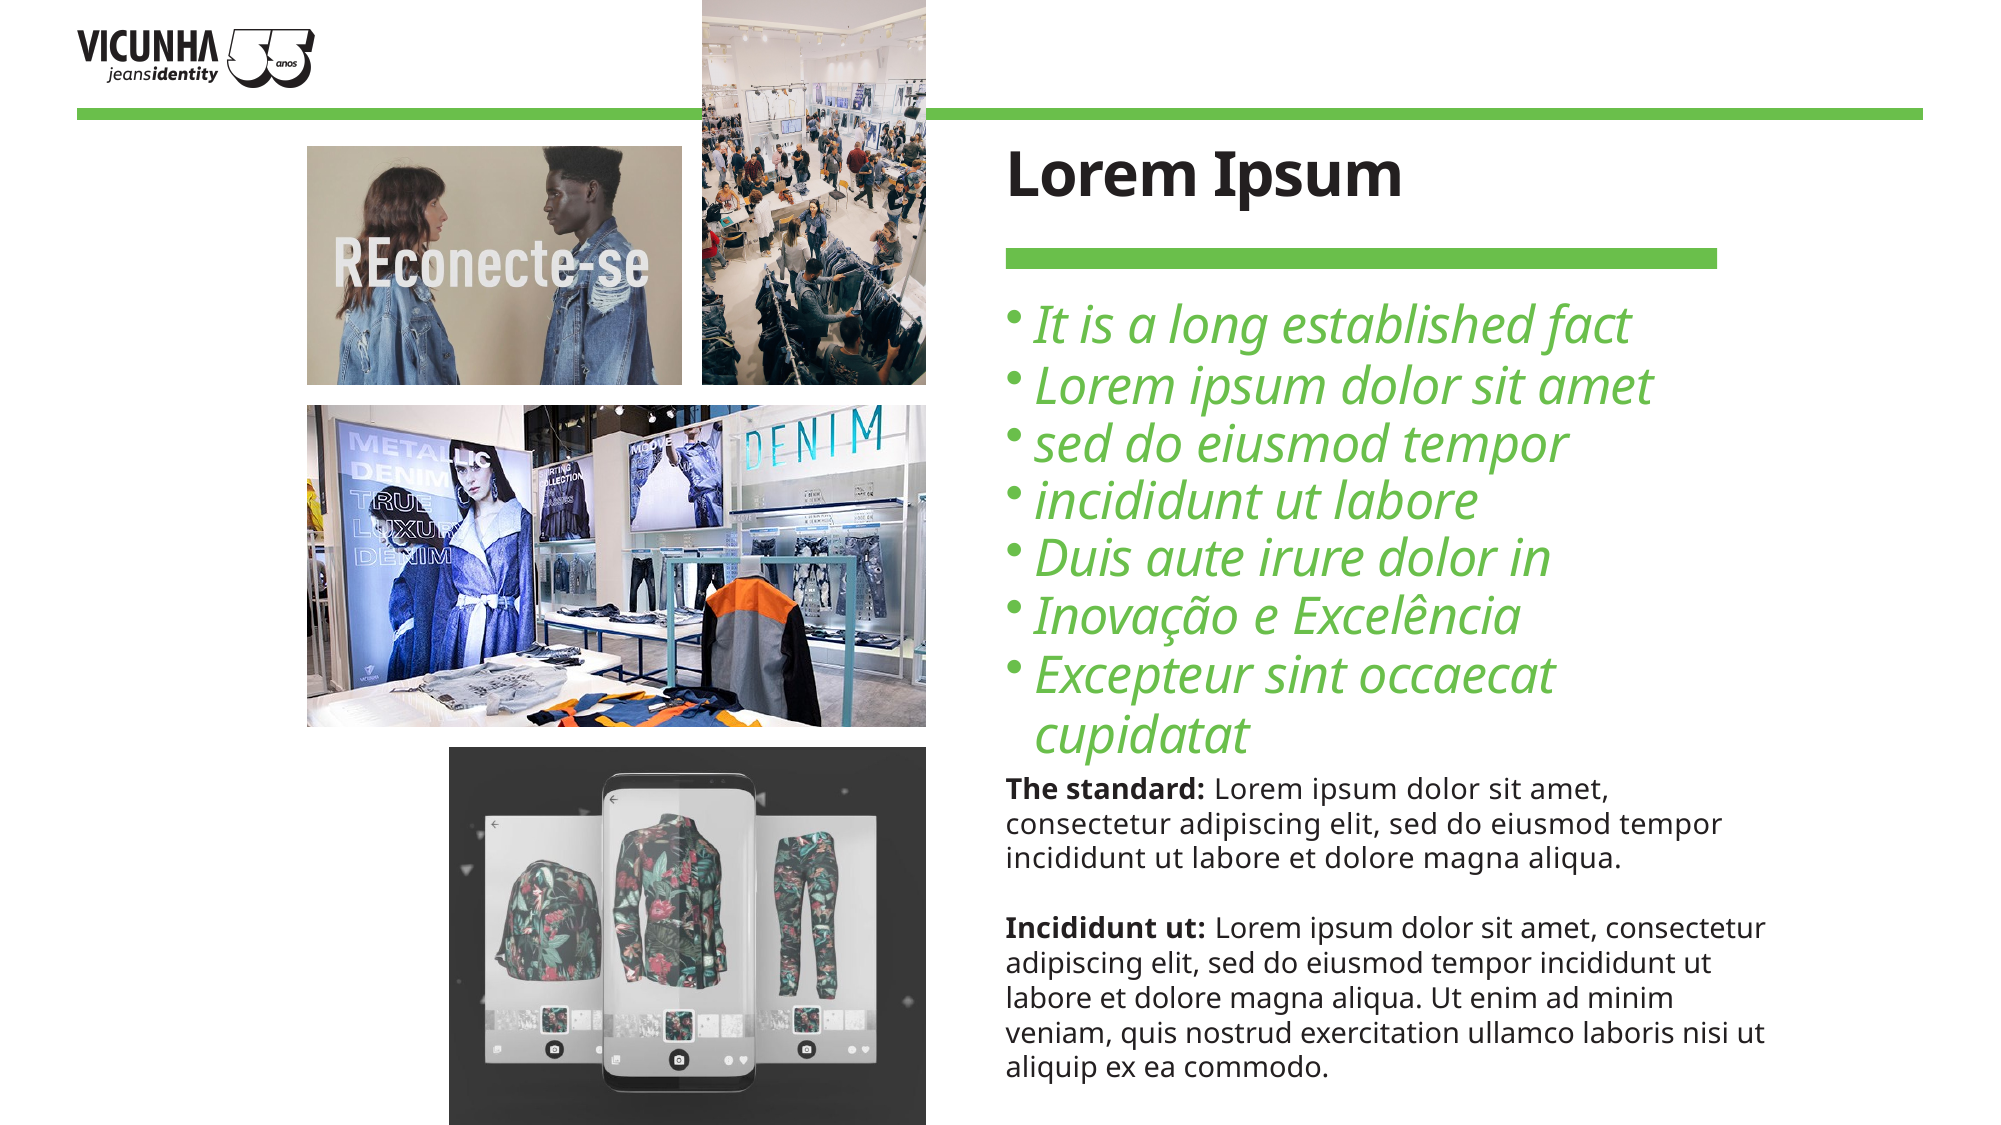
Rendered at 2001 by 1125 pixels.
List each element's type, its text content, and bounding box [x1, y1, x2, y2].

text_box [1005, 248, 1718, 269]
picture [702, 0, 926, 385]
picture [307, 146, 682, 385]
picture [307, 405, 926, 727]
picture [449, 747, 926, 1125]
picture [77, 29, 315, 88]
text_box The standard: Lorem ipsum dolor sit amet, consectetur adipiscing elit, sed do eiusmod tempor incididunt ut labore et dolore magna aliqua. Incididunt ut: Lorem ipsum dolor sit amet, consectetur adipiscing elit, sed do eiusmod tempor incididunt ut labore et dolore magna aliqua. Ut enim ad minim veniam, quis nostrud exercitation ullamco laboris nisi ut aliquip ex ea commodo. [1004, 768, 1779, 1084]
text_box Lorem Ipsum [1004, 132, 1489, 209]
text_box It is a long established fact Lorem ipsum dolor sit amet sed do eiusmod tempor incididunt ut labore Duis aute irure dolor in Inovação e Excelência Excepteur sint occaecat cupidatat [1004, 292, 1779, 764]
